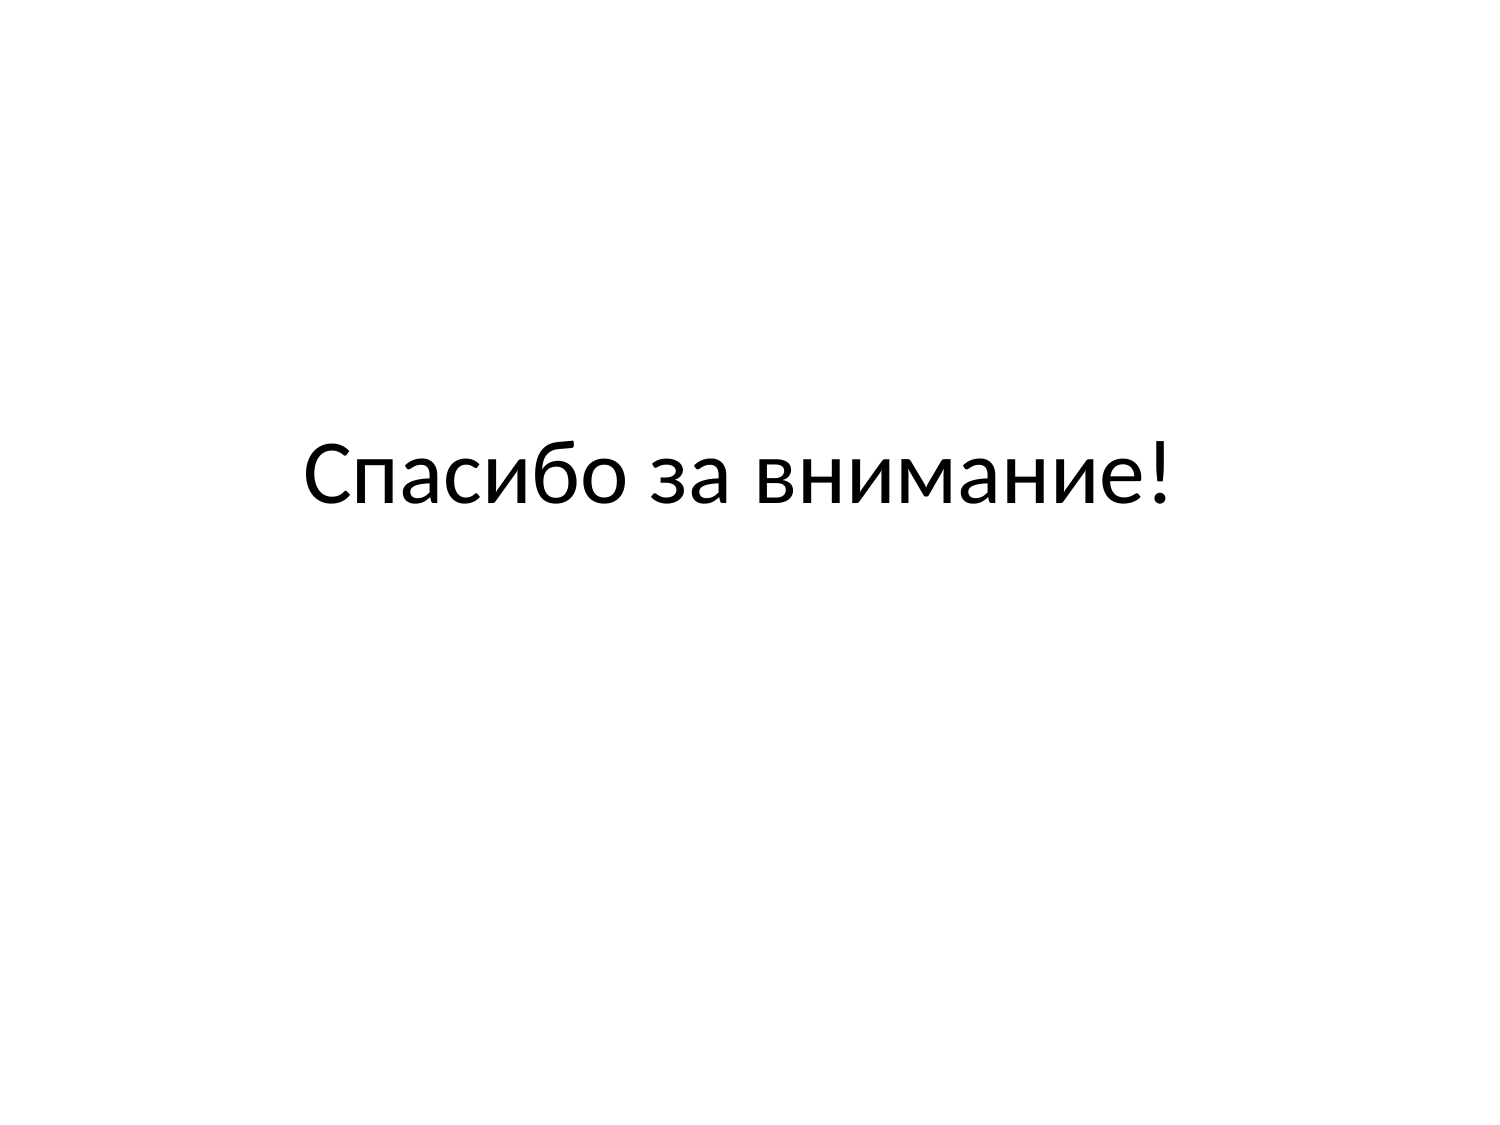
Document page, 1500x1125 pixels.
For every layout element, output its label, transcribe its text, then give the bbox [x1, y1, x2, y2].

title Спасибо за внимание! [64, 373, 1415, 561]
